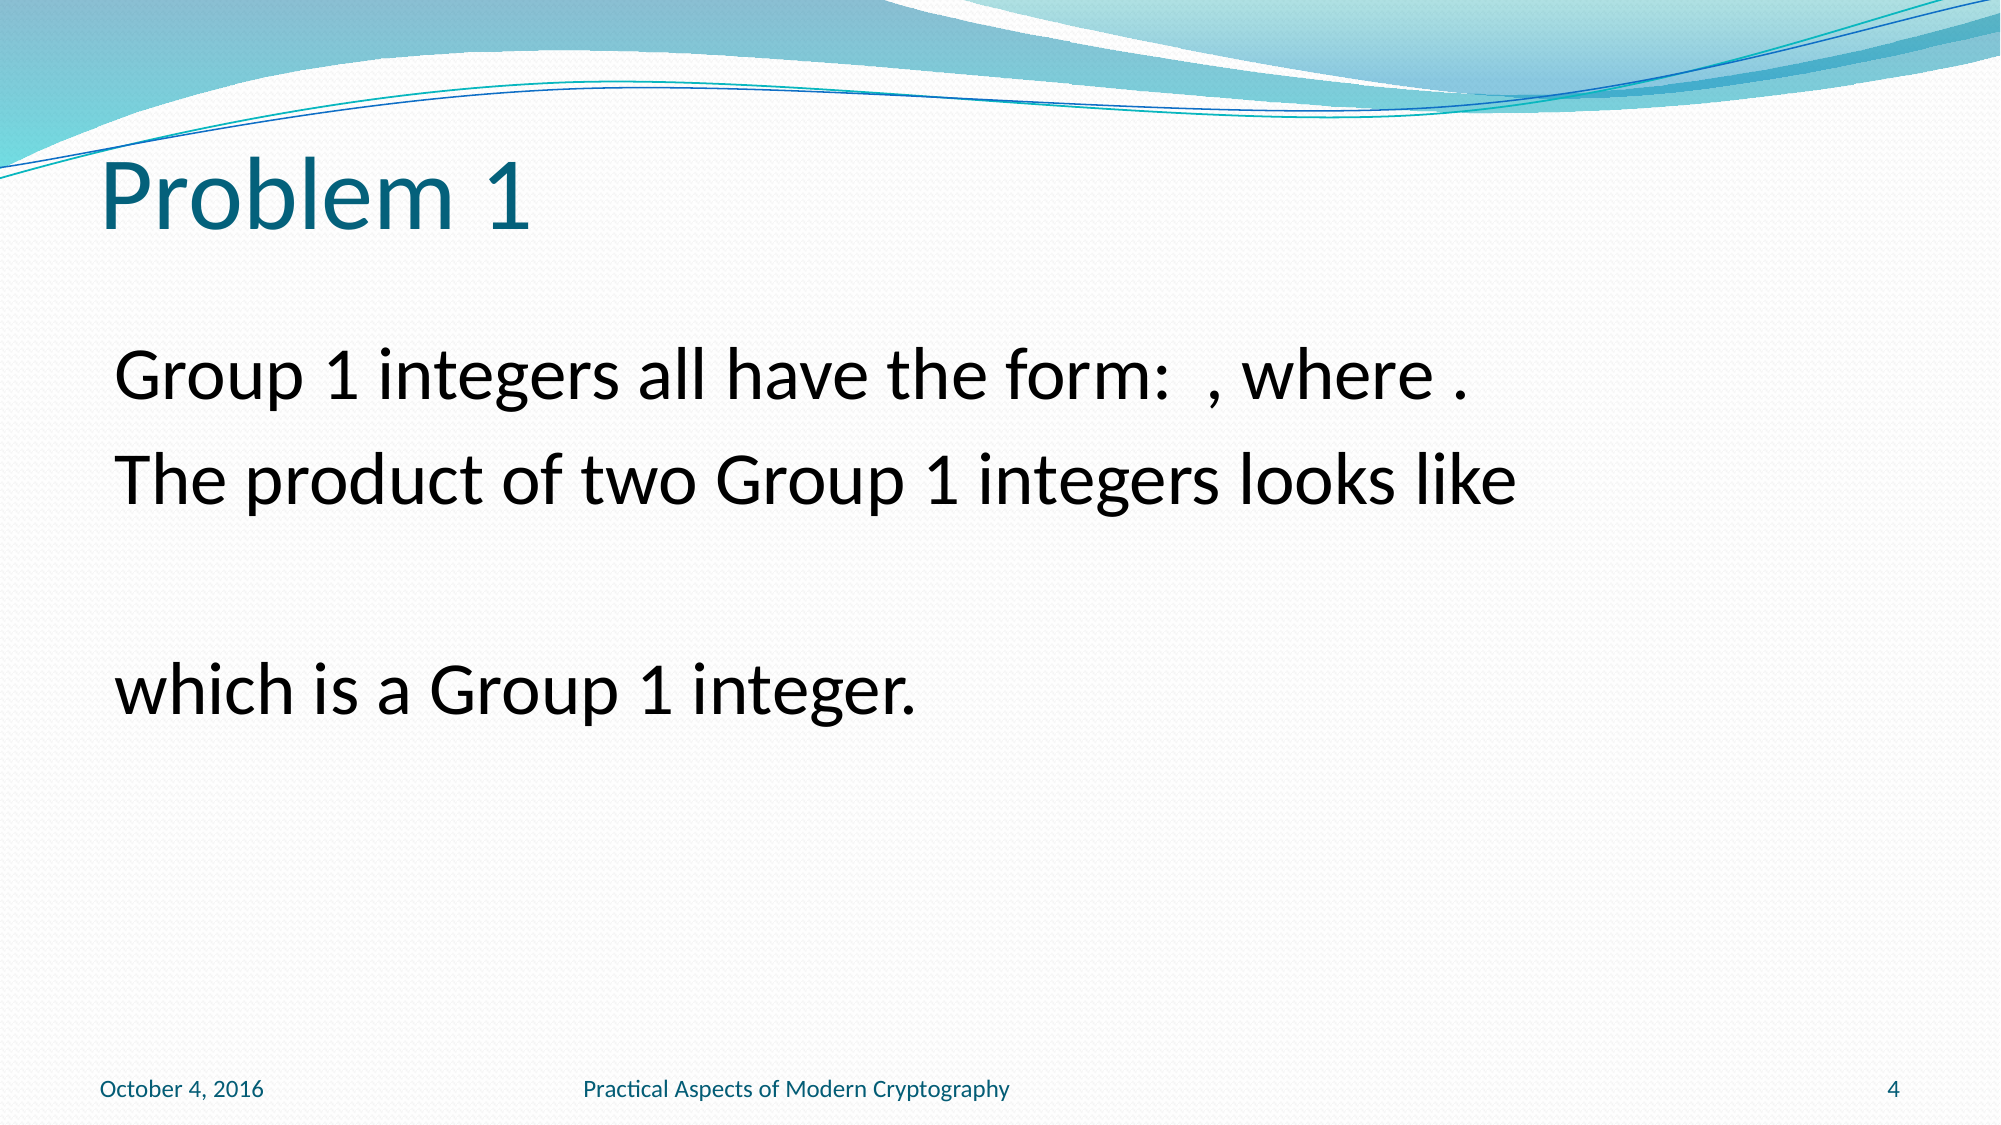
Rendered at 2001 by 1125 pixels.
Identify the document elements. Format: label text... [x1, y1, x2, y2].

slide_number 4 [1733, 1042, 1900, 1103]
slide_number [99, 1042, 567, 1103]
title Problem 1 [99, 62, 1900, 250]
footer Practical Aspects of Modern Cryptography [583, 1042, 1317, 1103]
